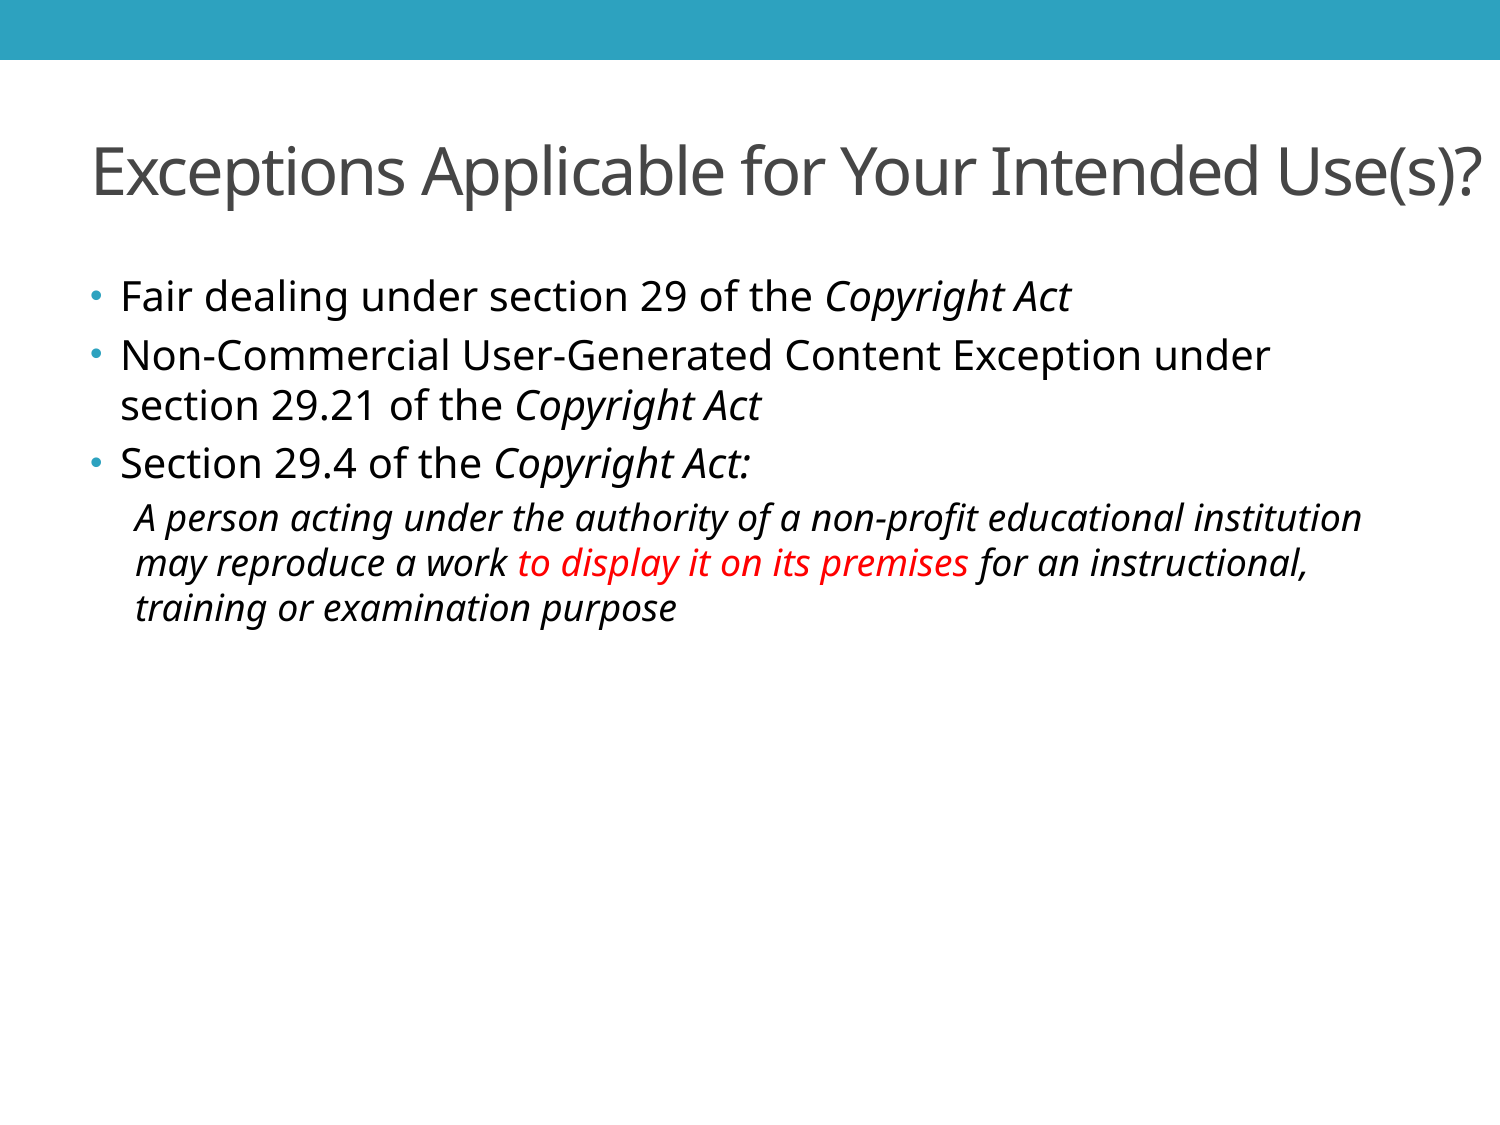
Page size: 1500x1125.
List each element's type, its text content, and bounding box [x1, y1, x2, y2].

title Exceptions Applicable for Your Intended Use(s)? [75, 87, 1500, 250]
list Fair dealing under section 29 of the Copyright Act Non-Commercial User-Generated Content Exception under section 29.21 of the Copyright Act Section 29.4 of the Copyright Act: A person acting under the authority of a non-profit educational institution may reproduce a work to display it on its premises for an instructional, training or examination purpose [75, 262, 1425, 1063]
